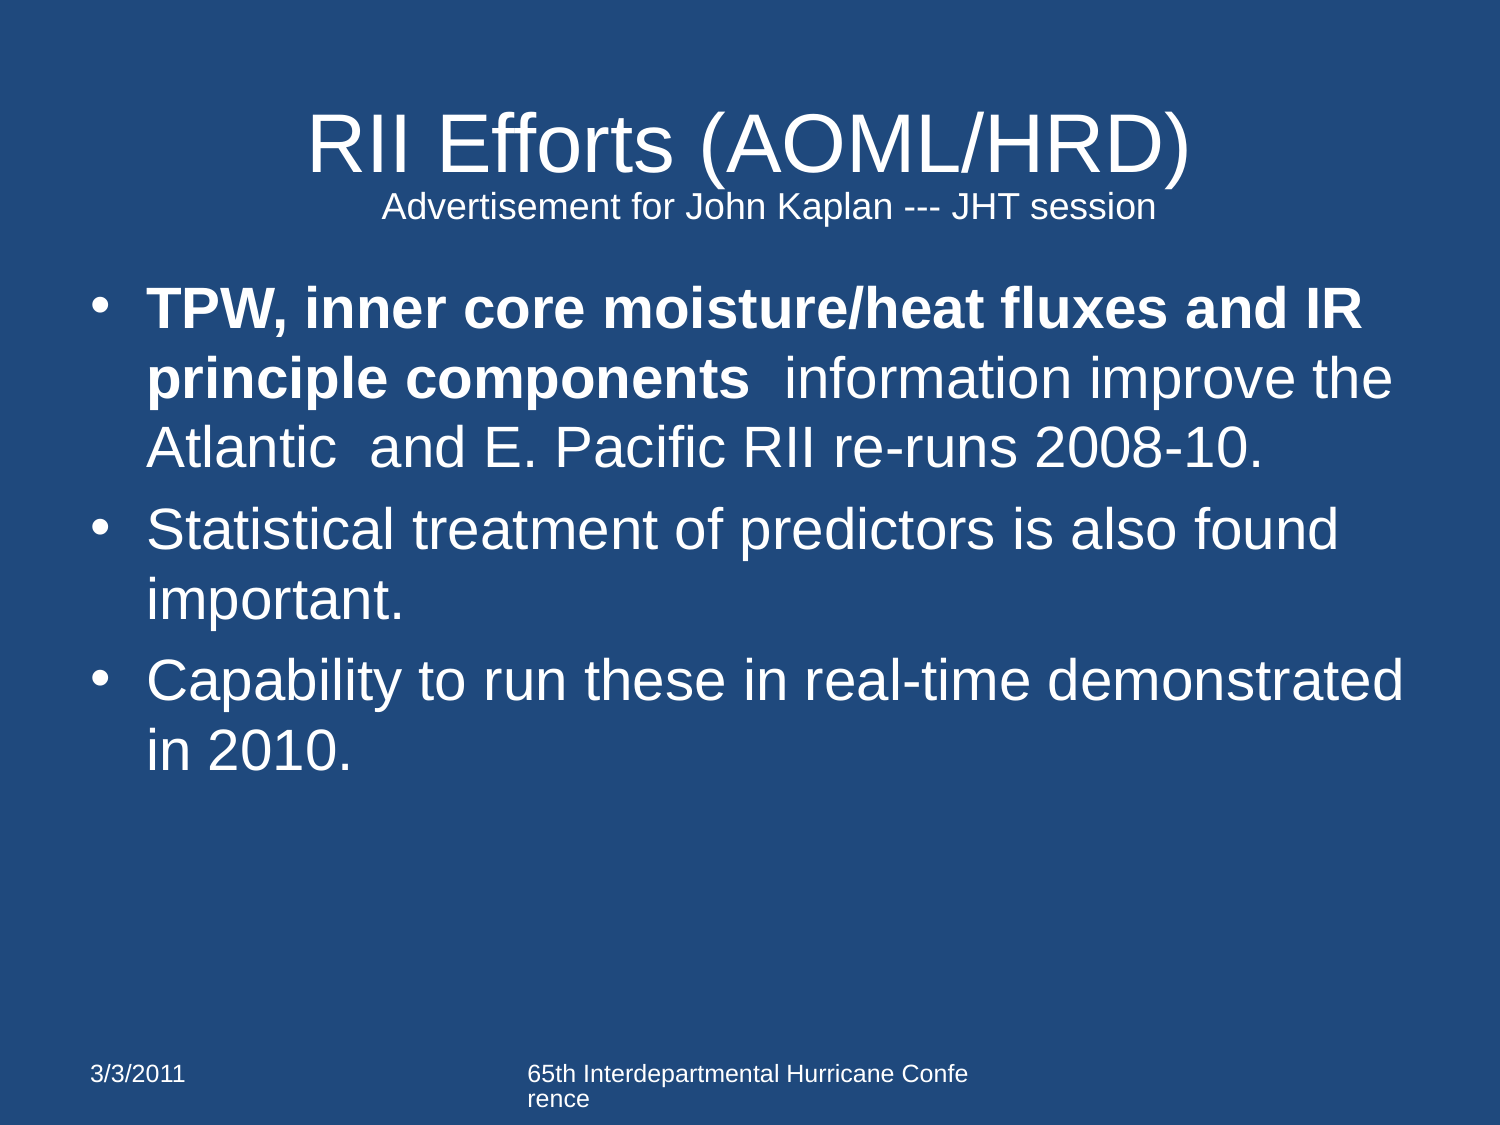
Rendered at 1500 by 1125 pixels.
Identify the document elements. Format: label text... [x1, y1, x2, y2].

text_box Advertisement for John Kaplan --- JHT session [366, 174, 1173, 235]
footer 65th Interdepartmental Hurricane Conference [512, 1042, 988, 1103]
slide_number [75, 1042, 425, 1103]
title RII Efforts (AOML/HRD) [75, 45, 1425, 233]
list TPW, inner core moisture/heat fluxes and IR principle components information improve the Atlantic and E. Pacific RII re-runs 2008-10. Statistical treatment of predictors is also found important. Capability to run these in real-time demonstrated in 2010. [75, 262, 1425, 1005]
